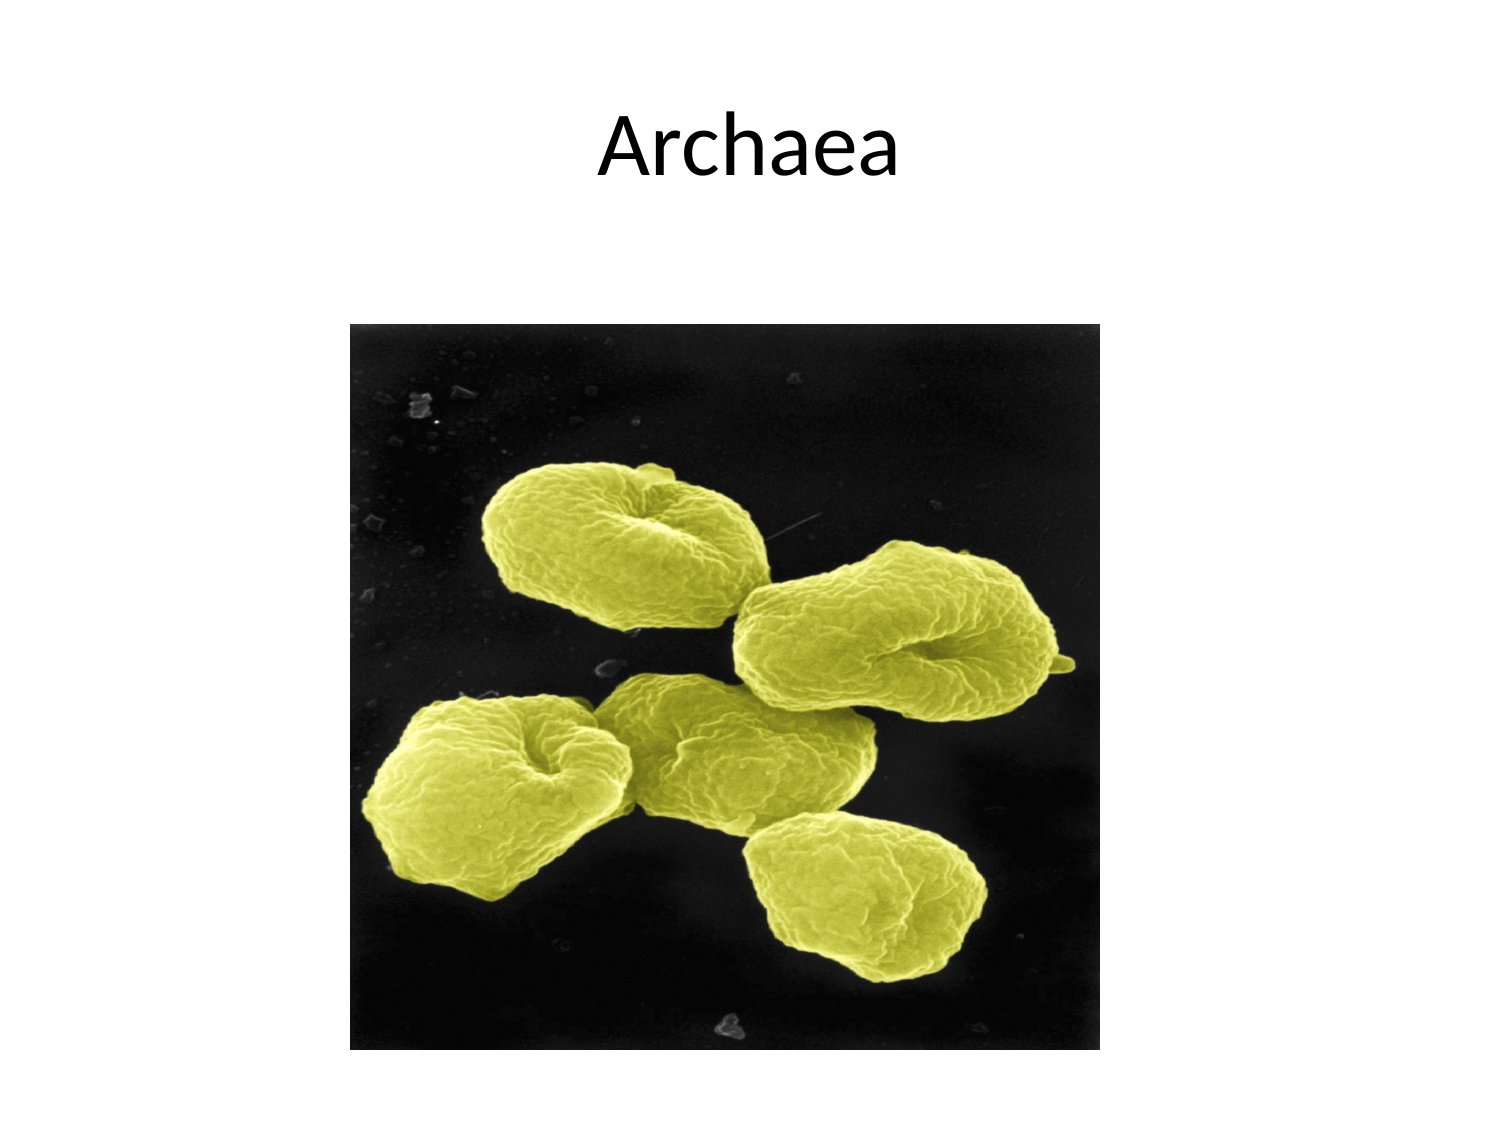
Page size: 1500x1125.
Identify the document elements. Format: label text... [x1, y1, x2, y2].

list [349, 324, 1101, 1051]
title Archaea [75, 45, 1425, 233]
